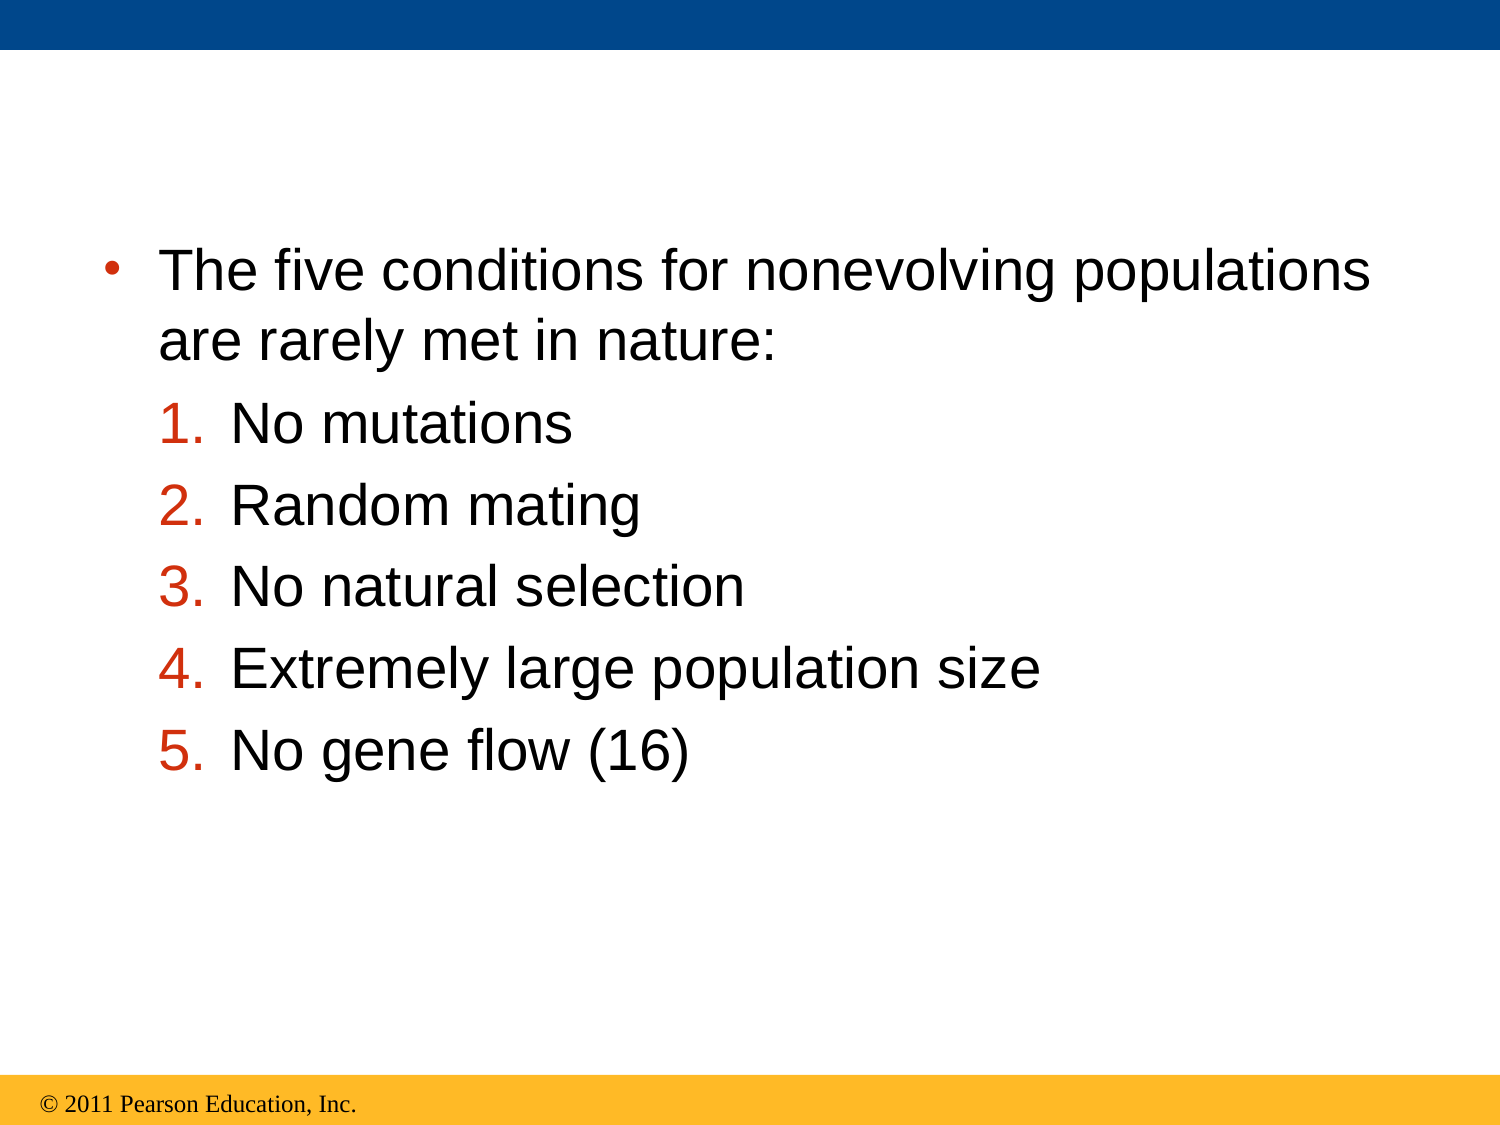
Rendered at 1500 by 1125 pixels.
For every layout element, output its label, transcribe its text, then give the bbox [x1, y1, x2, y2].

text_box [0, 0, 1500, 50]
list The five conditions for nonevolving populations are rarely met in nature: [87, 224, 1488, 432]
text_box No mutations Random mating No natural selection Extremely large population size No gene flow (16) [143, 377, 1357, 1024]
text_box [0, 1074, 1500, 1125]
